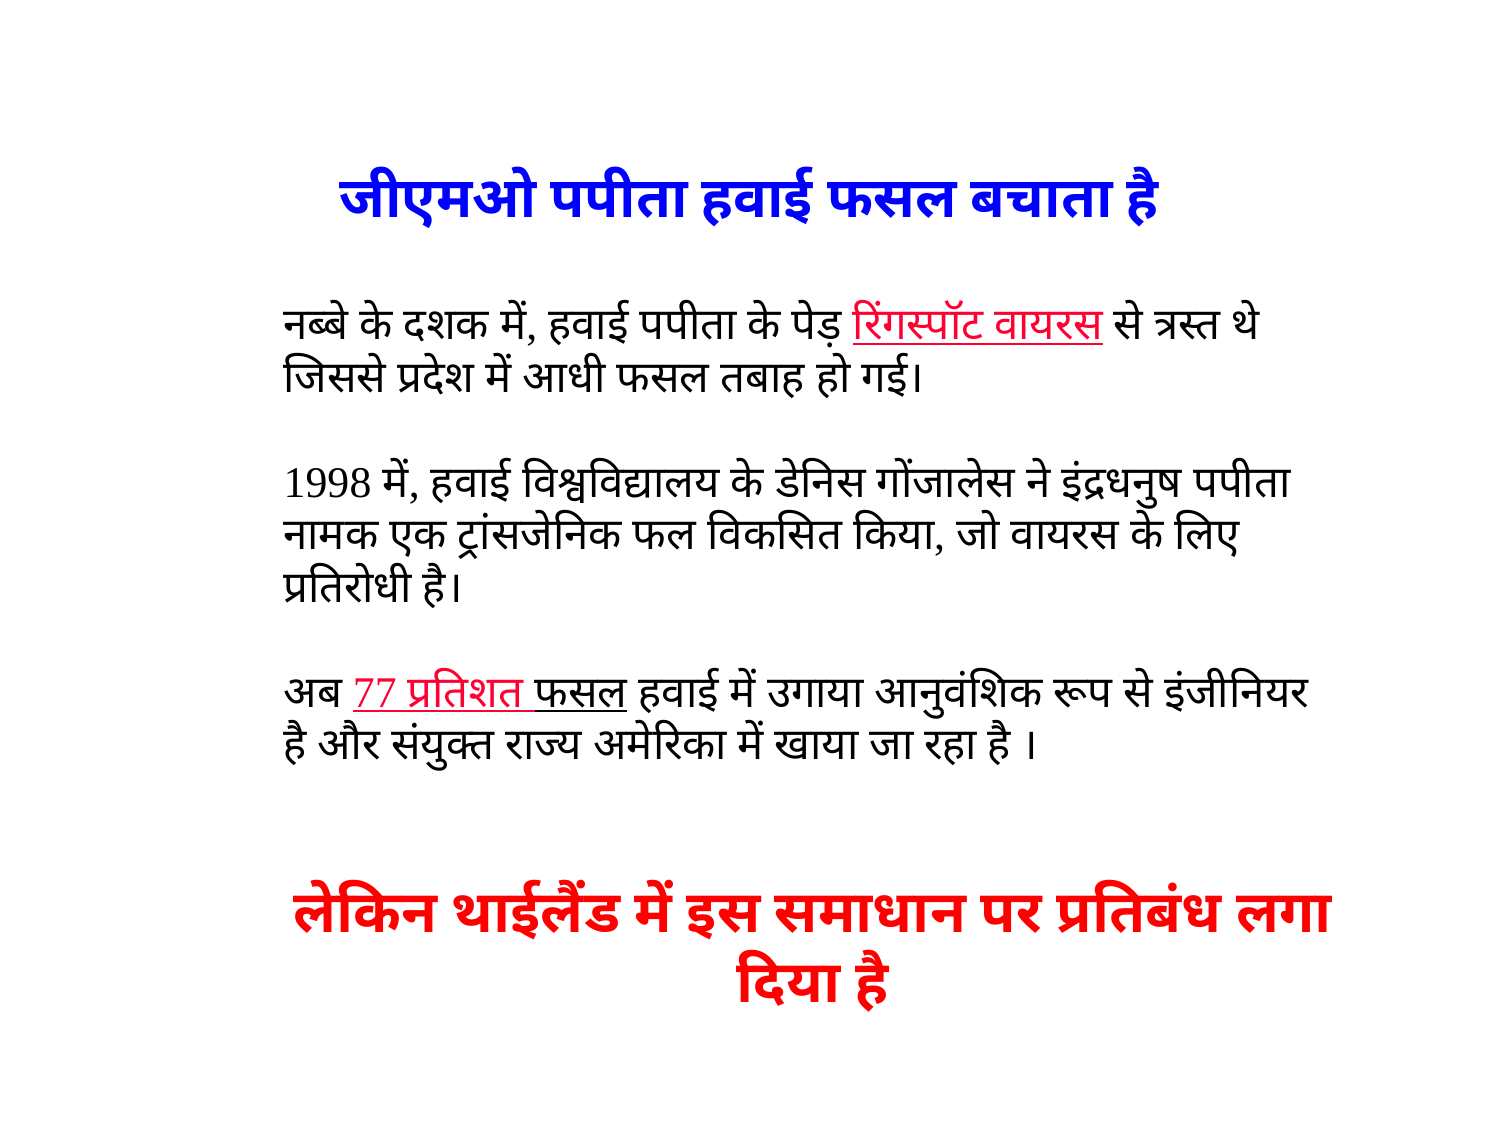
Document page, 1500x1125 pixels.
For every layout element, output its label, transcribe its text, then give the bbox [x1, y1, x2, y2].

text_box जीएमओ पपीता हवाई फसल बचाता है नब्बे के दशक में, हवाई पपीता के पेड़ रिंगस्पॉट वायरस से त्रस्त थे जिससे प्रदेश में आधी फसल तबाह हो गई। 1998 में, हवाई विश्वविद्यालय के डेनिस गोंजालेस ने इंद्रधनुष पपीता नामक एक ट्रांसजेनिक फल विकसित किया, जो वायरस के लिए प्रतिरोधी है। अब 77 प्रतिशत फसल हवाई में उगाया आनुवंशिक रूप से इंजीनियर है और संयुक्त राज्य अमेरिका में खाया जा रहा है । लेकिन थाईलैंड में इस समाधान पर प्रतिबंध लगा दिया है [268, 153, 1357, 1021]
